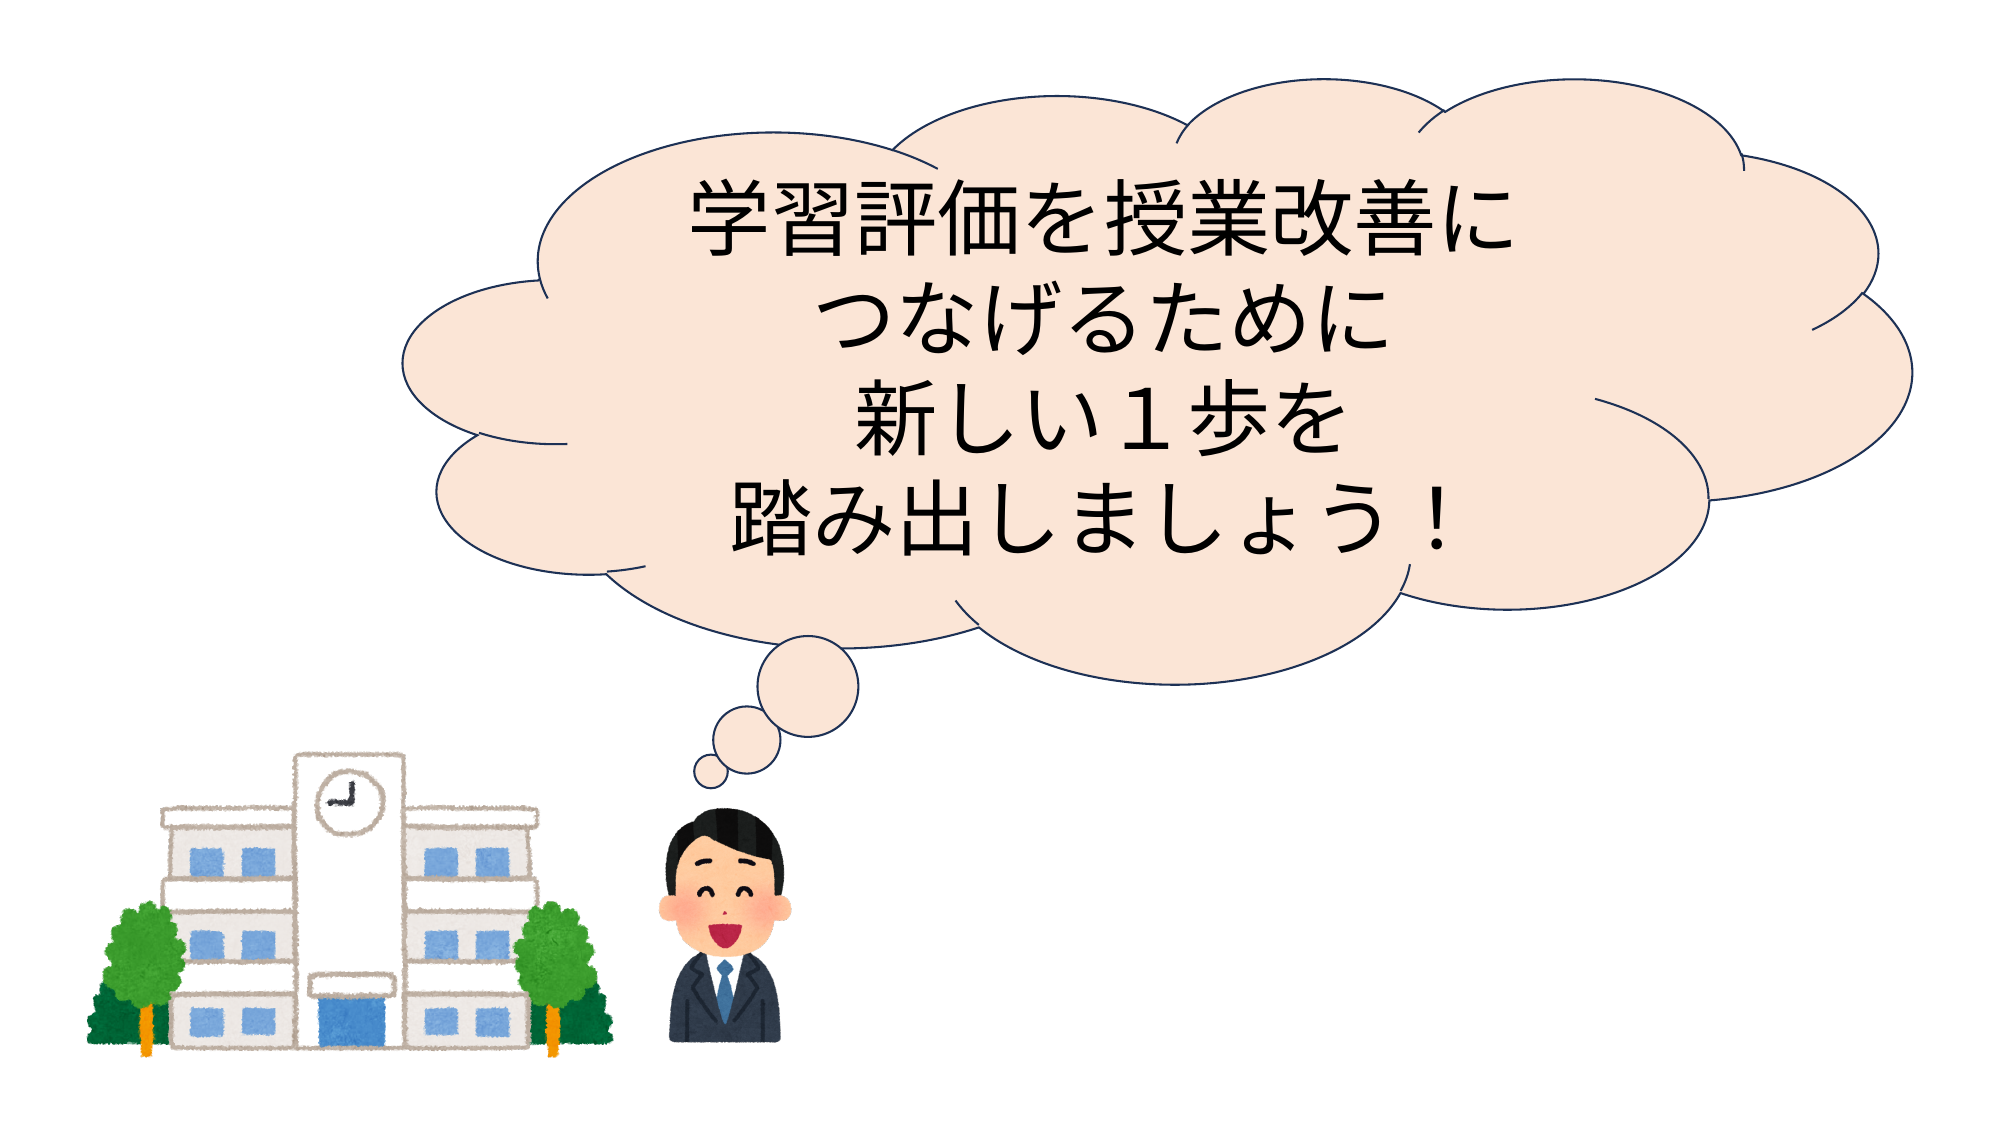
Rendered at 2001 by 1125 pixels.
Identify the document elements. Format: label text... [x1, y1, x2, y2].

picture [634, 802, 815, 1048]
text_box 学習評価を授業改善に つなげるために 新しい１歩を 踏み出しましょう！ [401, 78, 1914, 790]
picture [75, 725, 622, 1070]
